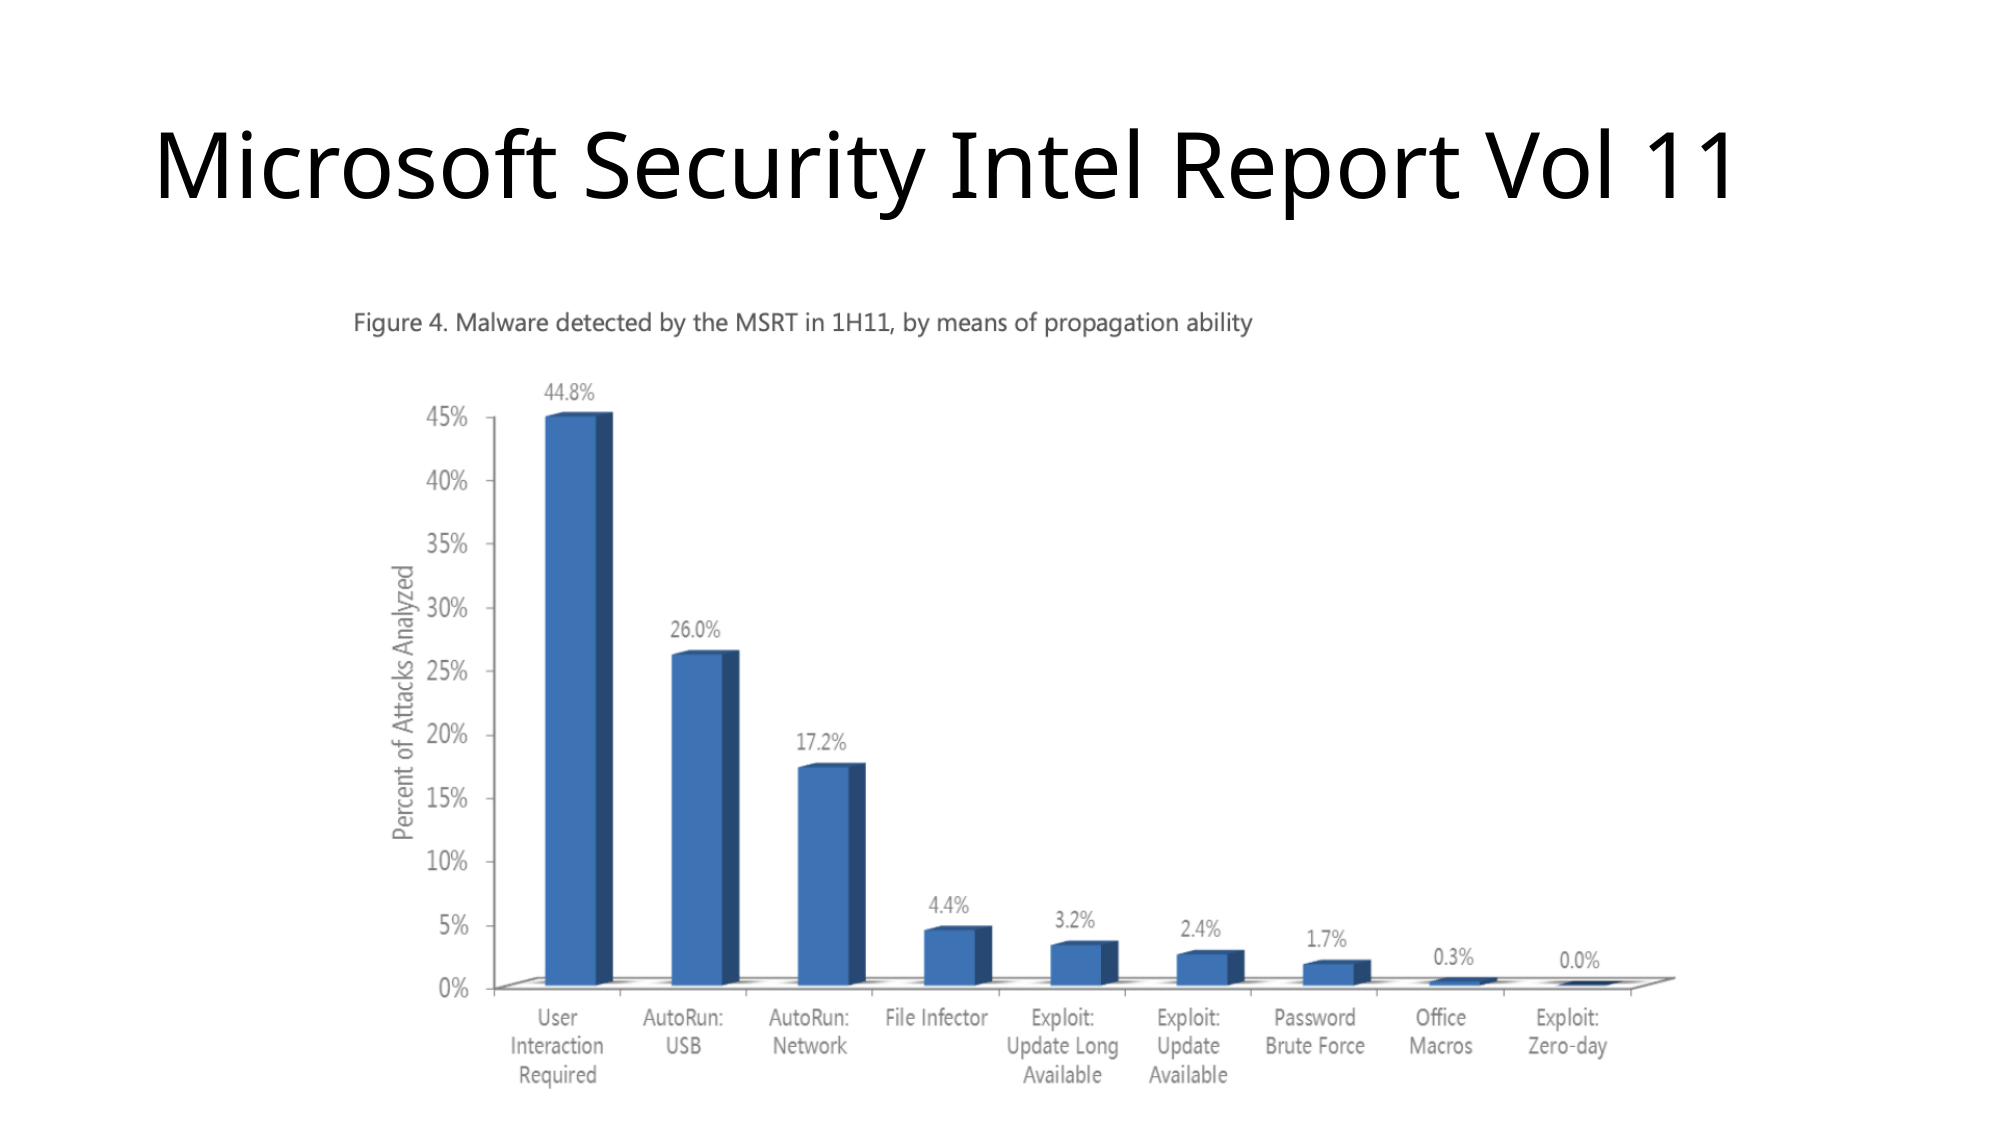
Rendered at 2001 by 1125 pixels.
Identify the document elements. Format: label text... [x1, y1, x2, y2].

picture [137, 277, 1905, 1097]
title Microsoft Security Intel Report Vol 11 [137, 59, 1863, 277]
